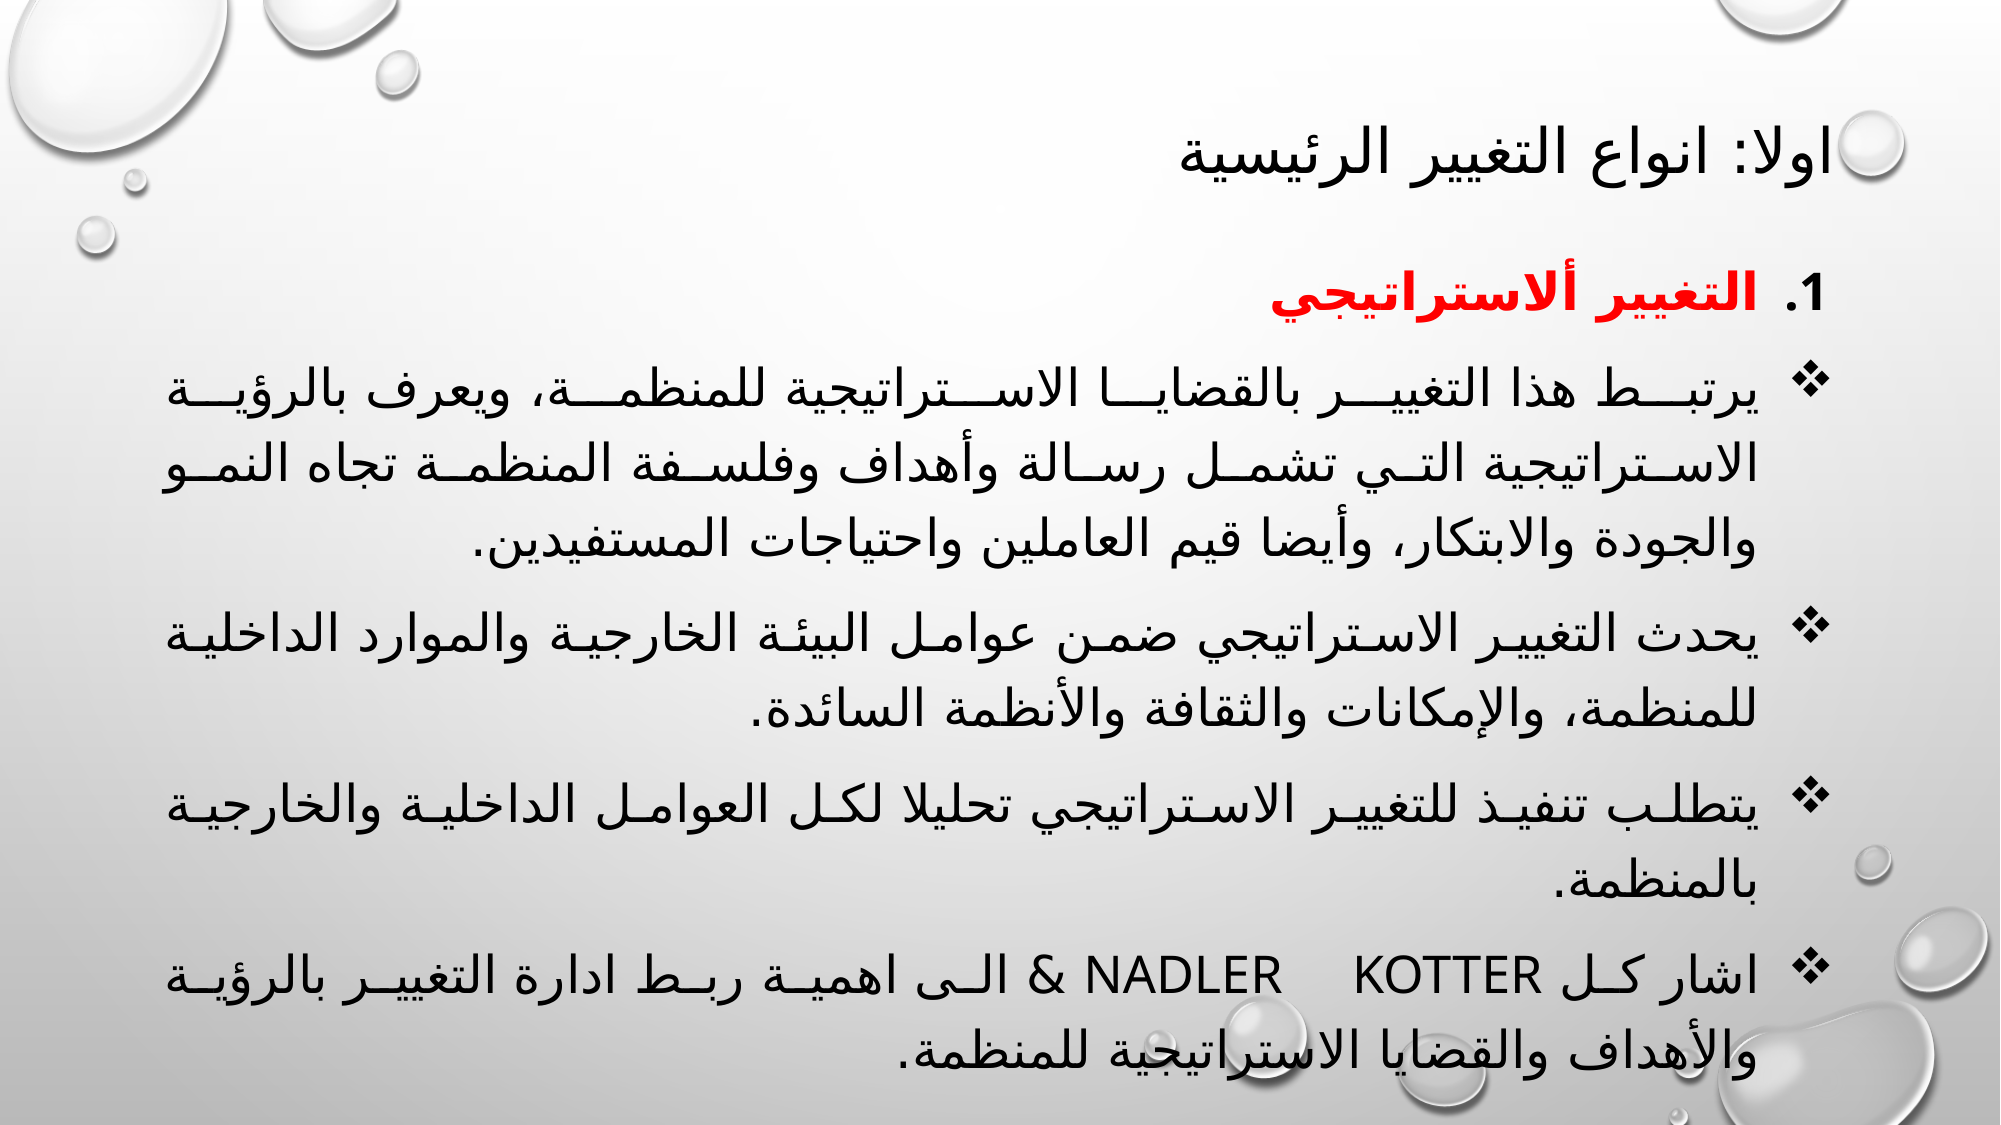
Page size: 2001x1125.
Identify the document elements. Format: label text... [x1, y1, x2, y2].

title اولا: انواع التغيير الرئيسية [149, 101, 1851, 207]
picture [0, 0, 2000, 1125]
list التغيير ألاستراتيجي يرتبط هذا التغيير بالقضايا الاستراتيجية للمنظمة، ويعرف بالرؤية الاستراتيجية التي تشمل رسالة وأهداف وفلسفة المنظمة تجاه النمو والجودة والابتكار، وأيضا قيم العاملين واحتياجات المستفيدين. يحدث التغيير الاستراتيجي ضمن عوامل البيئة الخارجية والموارد الداخلية للمنظمة، والإمكانات والثقافة والأنظمة السائدة. يتطلب تنفيذ للتغيير الاستراتيجي تحليلا لكل العوامل الداخلية والخارجية بالمنظمة. اشار كل Nadler Kotter & الى اهمية ربط ادارة التغيير بالرؤية والأهداف والقضايا الاستراتيجية للمنظمة. [150, 238, 1851, 972]
